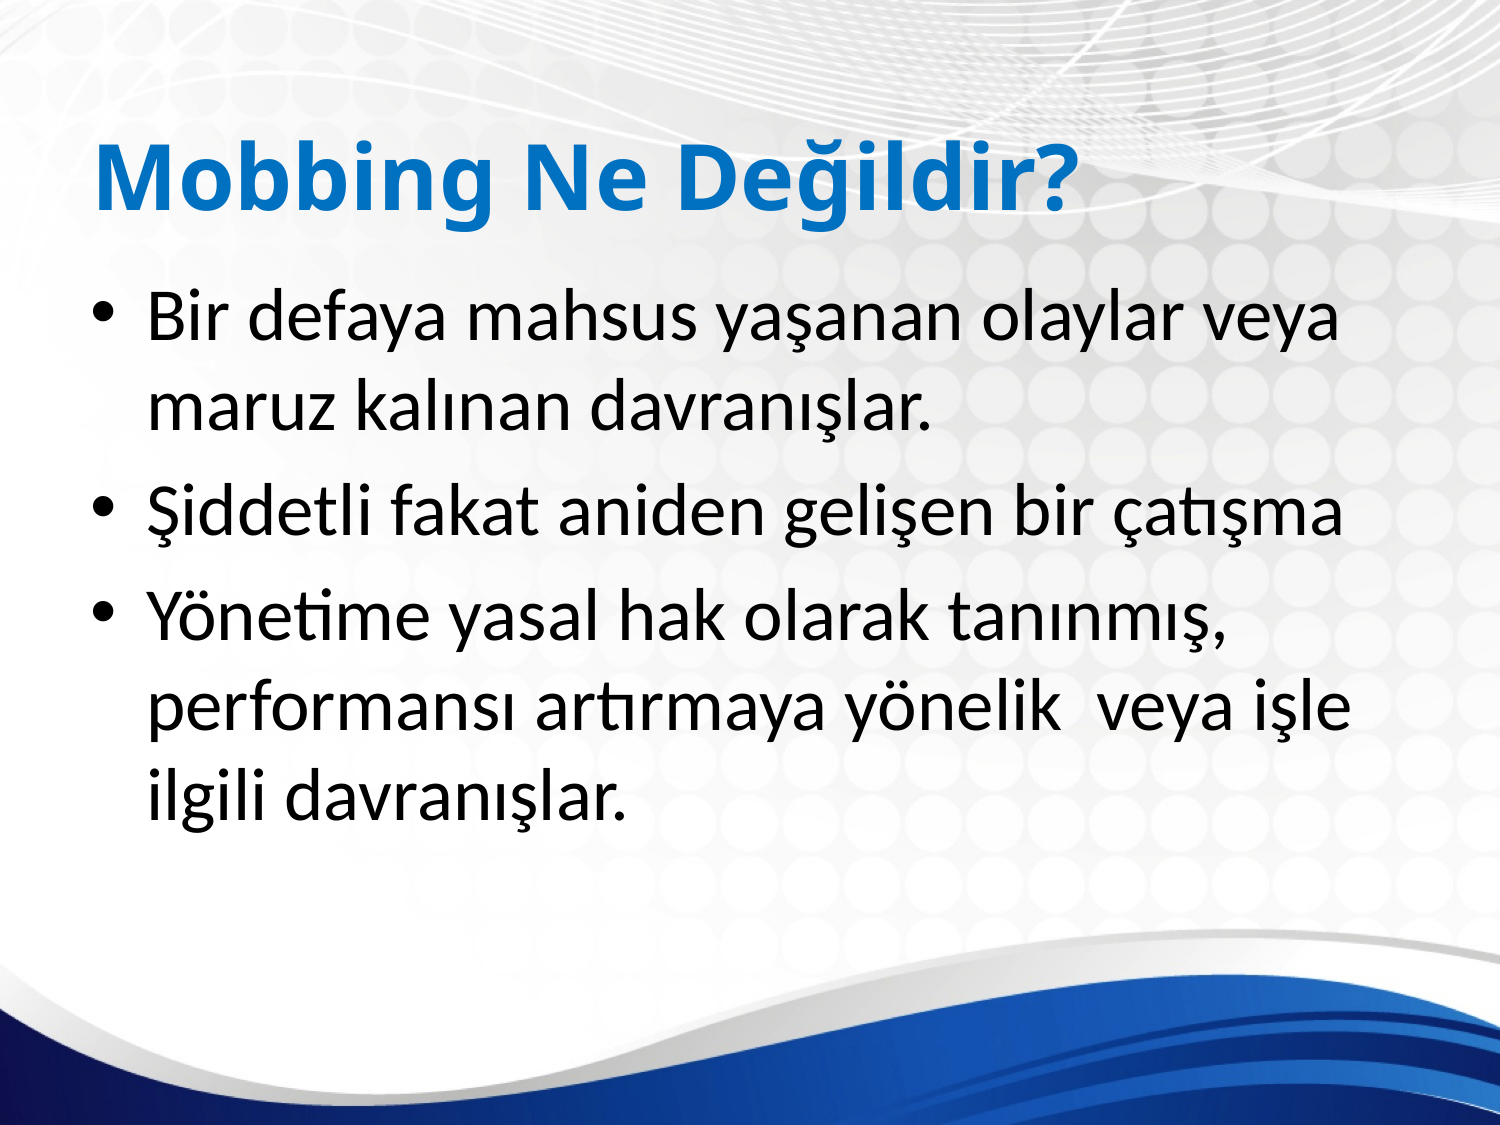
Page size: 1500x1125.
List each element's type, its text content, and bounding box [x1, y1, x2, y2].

title Mobbing Ne Değildir? [76, 79, 1427, 268]
picture [0, 0, 1500, 1125]
list Bir defaya mahsus yaşanan olaylar veya maruz kalınan davranışlar. Şiddetli fakat aniden gelişen bir çatışma Yönetime yasal hak olarak tanınmış, performansı artırmaya yönelik veya işle ilgili davranışlar. [75, 257, 1425, 915]
